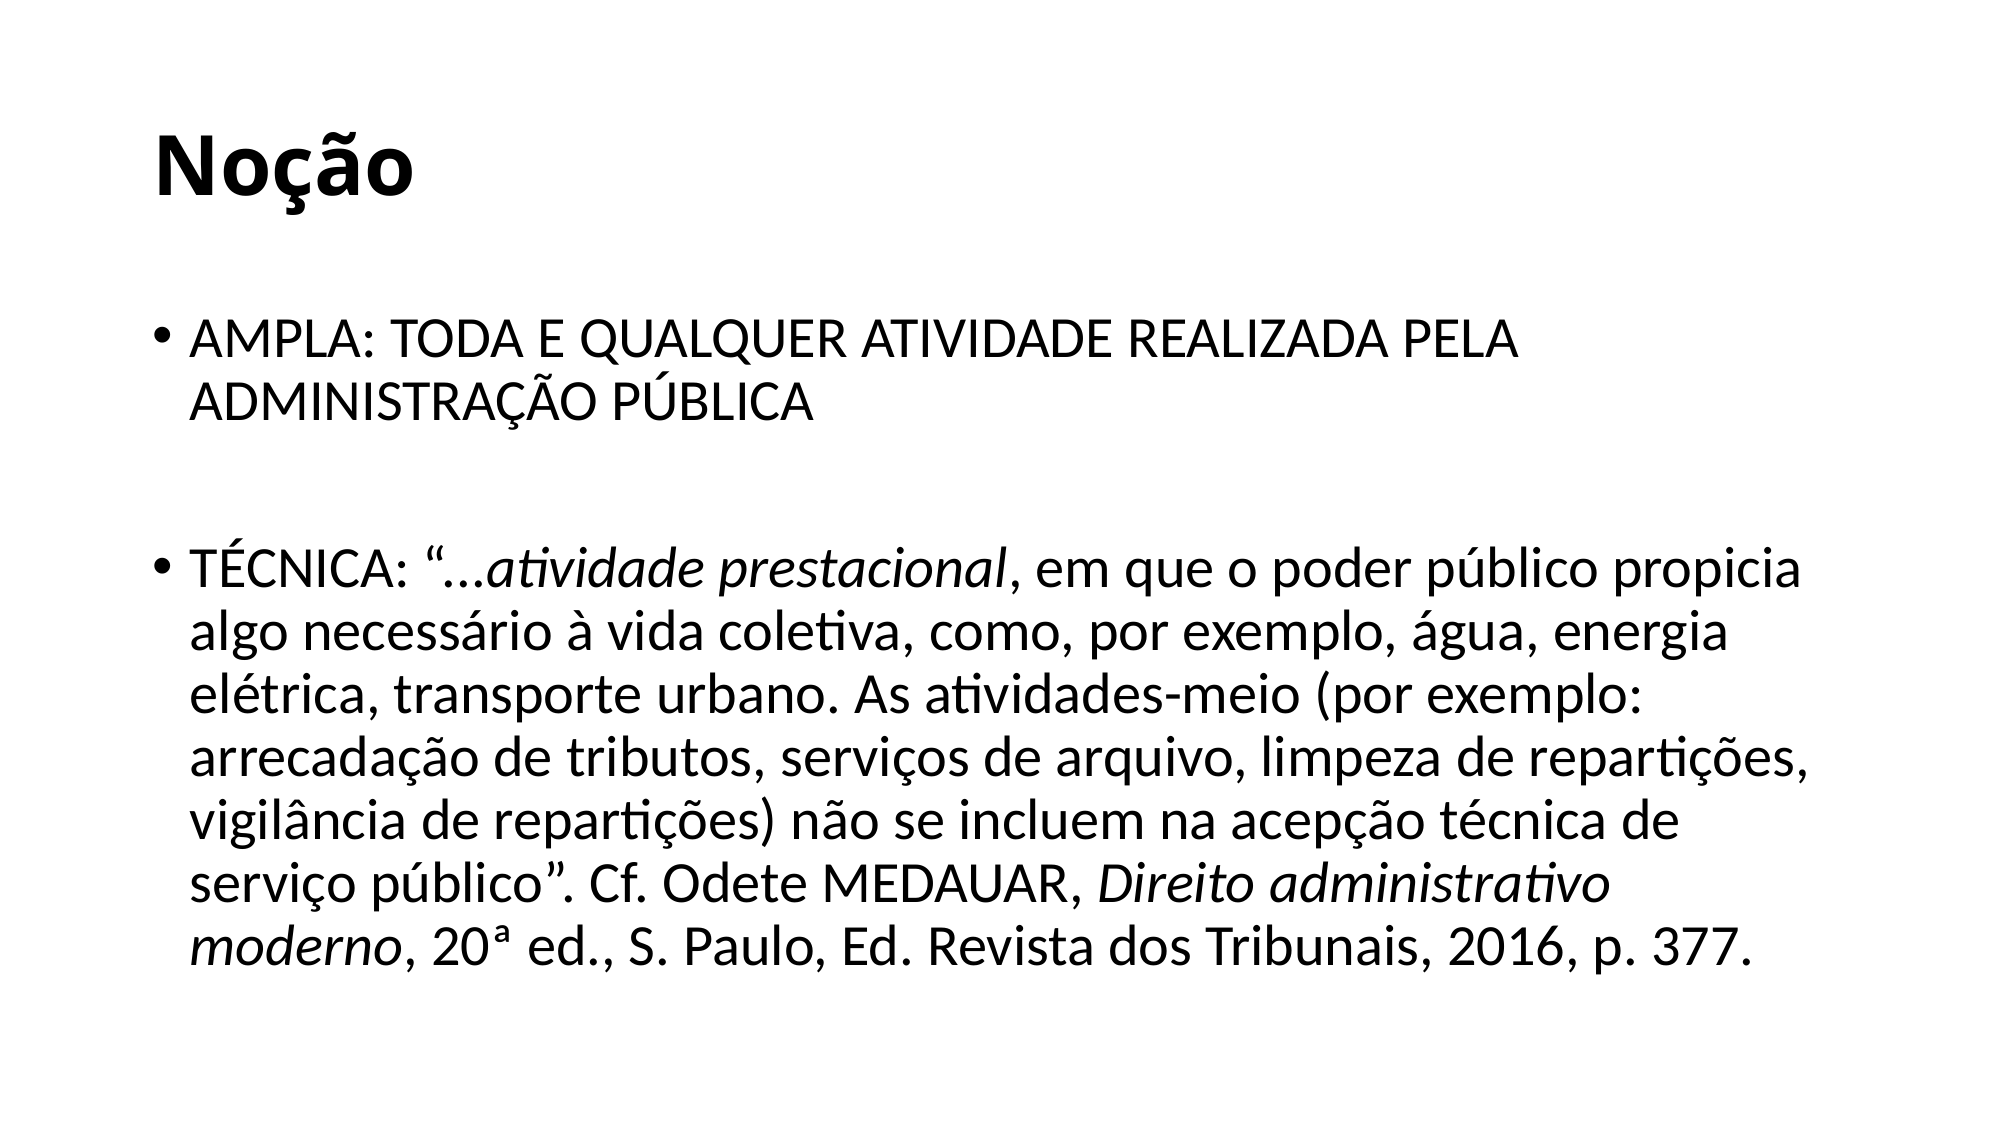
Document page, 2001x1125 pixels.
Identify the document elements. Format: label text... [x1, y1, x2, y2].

list AMPLA: TODA E QUALQUER ATIVIDADE REALIZADA PELA ADMINISTRAÇÃO PÚBLICA TÉCNICA: “...atividade prestacional, em que o poder público propicia algo necessário à vida coletiva, como, por exemplo, água, energia elétrica, transporte urbano. As atividades-meio (por exemplo: arrecadação de tributos, serviços de arquivo, limpeza de repartições, vigilância de repartições) não se incluem na acepção técnica de serviço público”. Cf. Odete MEDAUAR, Direito administrativo moderno, 20ª ed., S. Paulo, Ed. Revista dos Tribunais, 2016, p. 377. [137, 299, 1863, 1014]
title Noção [137, 59, 1863, 278]
